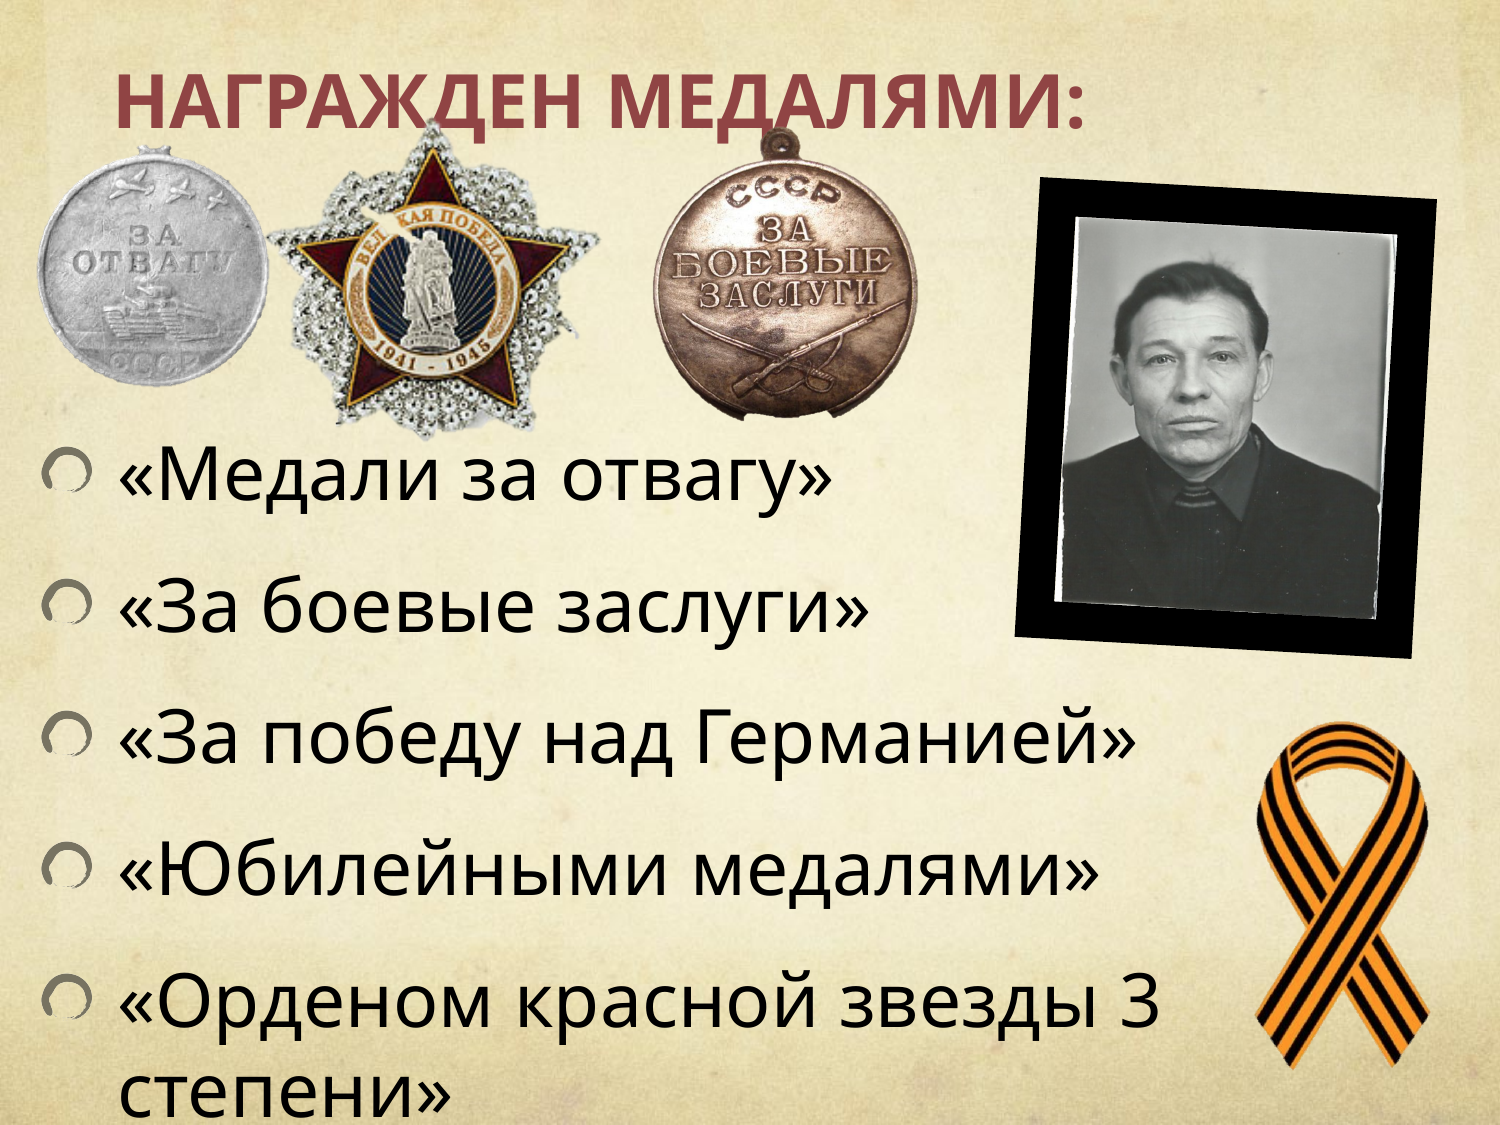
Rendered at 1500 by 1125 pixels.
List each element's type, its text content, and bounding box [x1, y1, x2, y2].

title Награжден Медалями: [0, 26, 1200, 170]
list «Медали за отвагу» «За боевые заслуги» «За победу над Германией» «Юбилейными медалями» «Орденом красной звезды 3 степени» [26, 417, 1226, 1084]
picture [0, 0, 1500, 1125]
